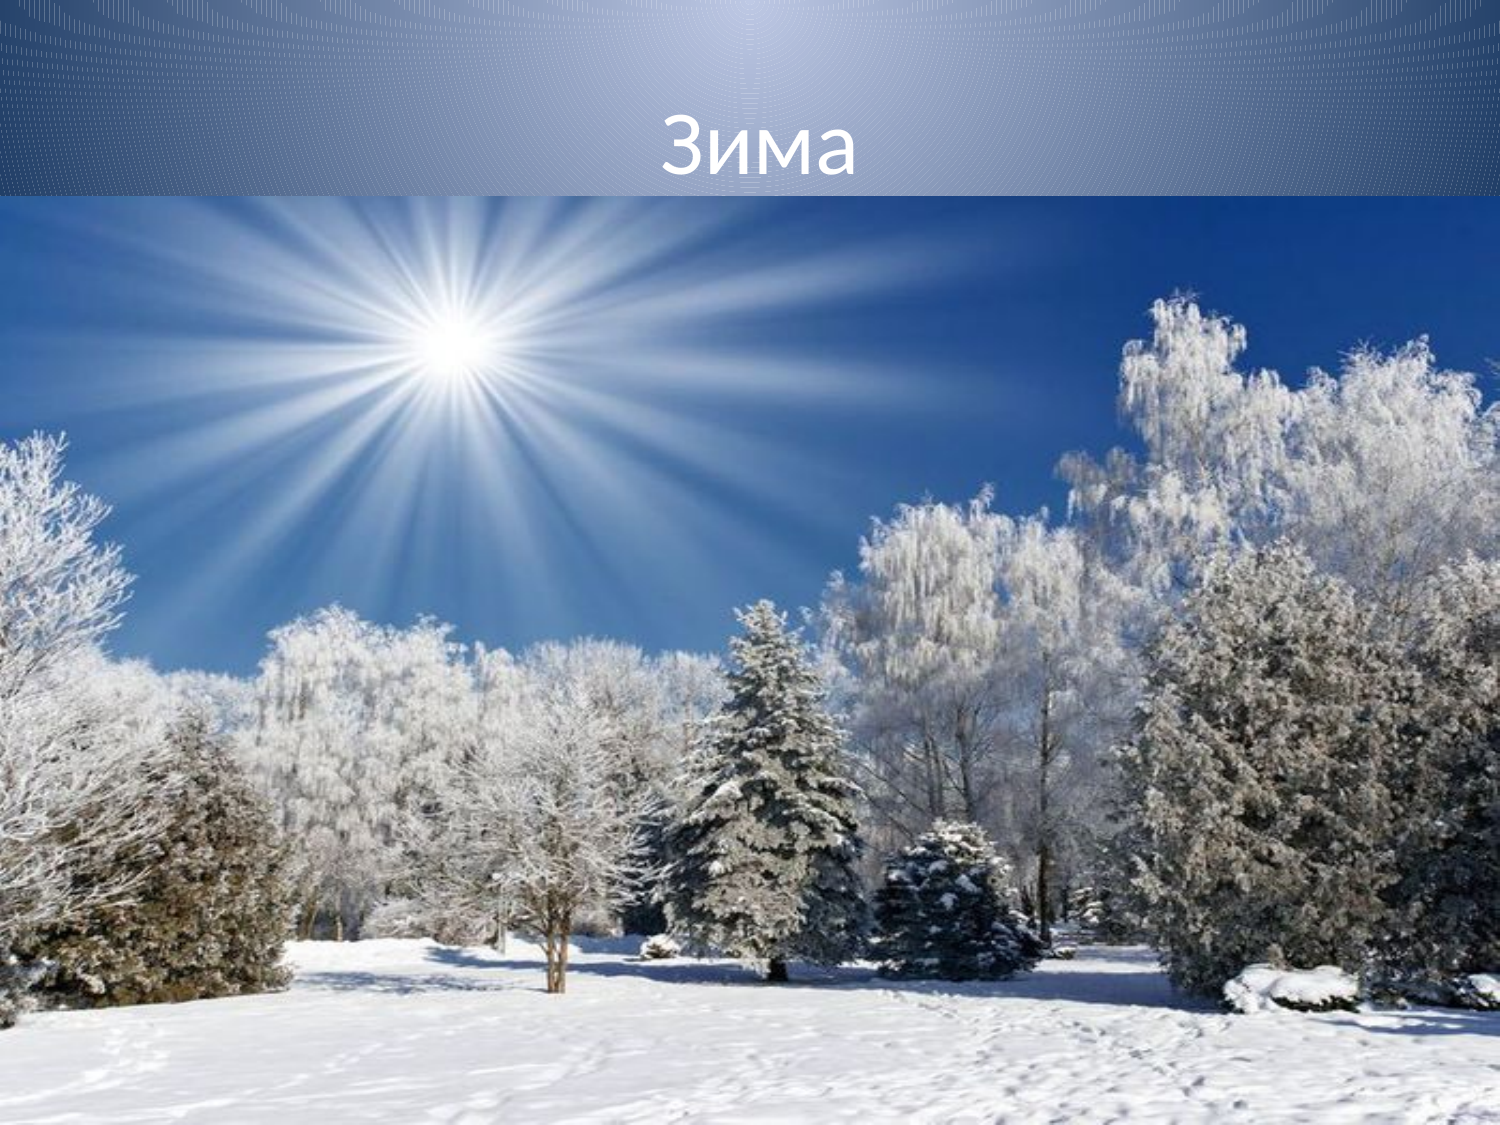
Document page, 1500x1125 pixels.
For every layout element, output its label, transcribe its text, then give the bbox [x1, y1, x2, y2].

title Зима [75, 45, 1425, 194]
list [0, 195, 1500, 1125]
